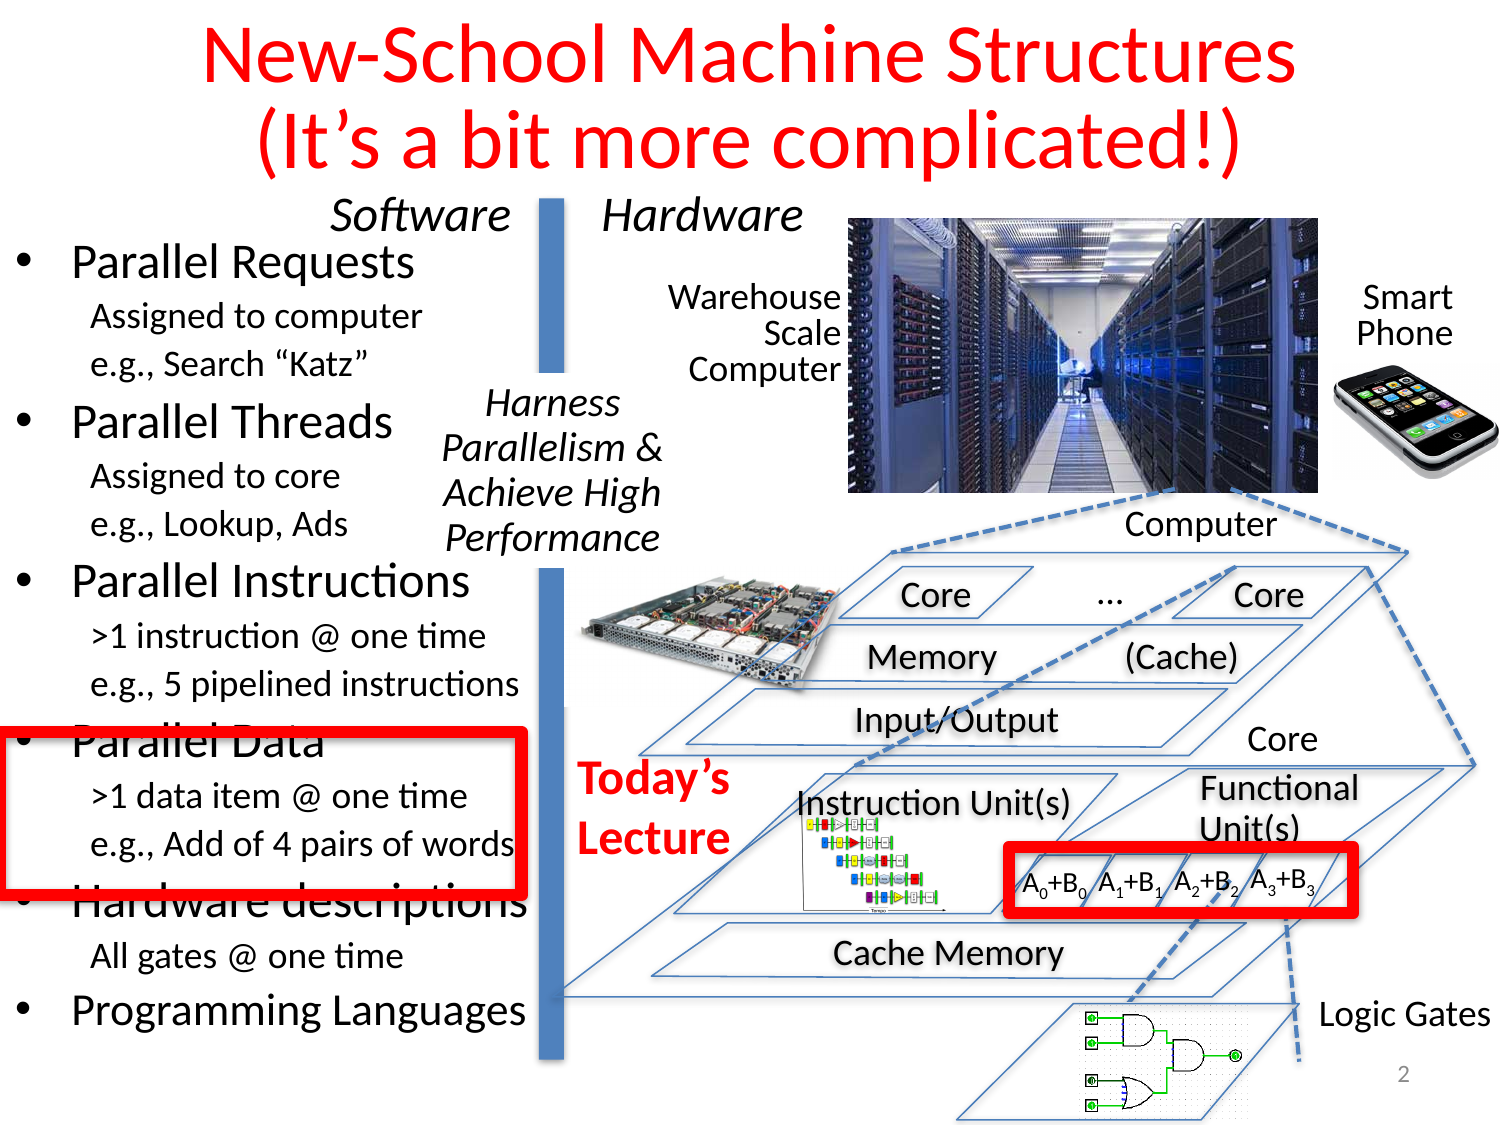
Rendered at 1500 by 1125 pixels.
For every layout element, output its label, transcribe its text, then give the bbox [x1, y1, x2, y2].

list Parallel Requests Assigned to computer e.g., Search “Katz” Parallel Threads Assigned to core e.g., Lookup, Ads Parallel Instructions >1 instruction @ one time e.g., 5 pipelined instructions Parallel Data >1 data item @ one time e.g., Add of 4 pairs of words Hardware descriptions All gates @ one time Programming Languages [0, 227, 534, 729]
list Parallel Requests Assigned to computer e.g., Search “Katz” Parallel Threads Assigned to core e.g., Lookup, Ads Parallel Instructions >1 instruction @ one time e.g., 5 pipelined instructions Parallel Data >1 data item @ one time e.g., Add of 4 pairs of words Hardware descriptions All gates @ one time Programming Languages [0, 920, 562, 1087]
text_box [956, 908, 1500, 1121]
text_box Harness Parallelism & Achieve High Performance [426, 373, 680, 568]
text_box Smart Phone [1341, 273, 1469, 360]
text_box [551, 566, 1476, 998]
picture [848, 218, 1318, 488]
picture [1331, 363, 1500, 480]
title New-School Machine Structures (It’s a bit more complicated!) [75, 6, 1425, 194]
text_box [564, 488, 1409, 565]
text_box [0, 731, 1354, 914]
text_box Software Hardware [315, 174, 820, 249]
text_box Warehouse Scale Computer [642, 273, 843, 396]
